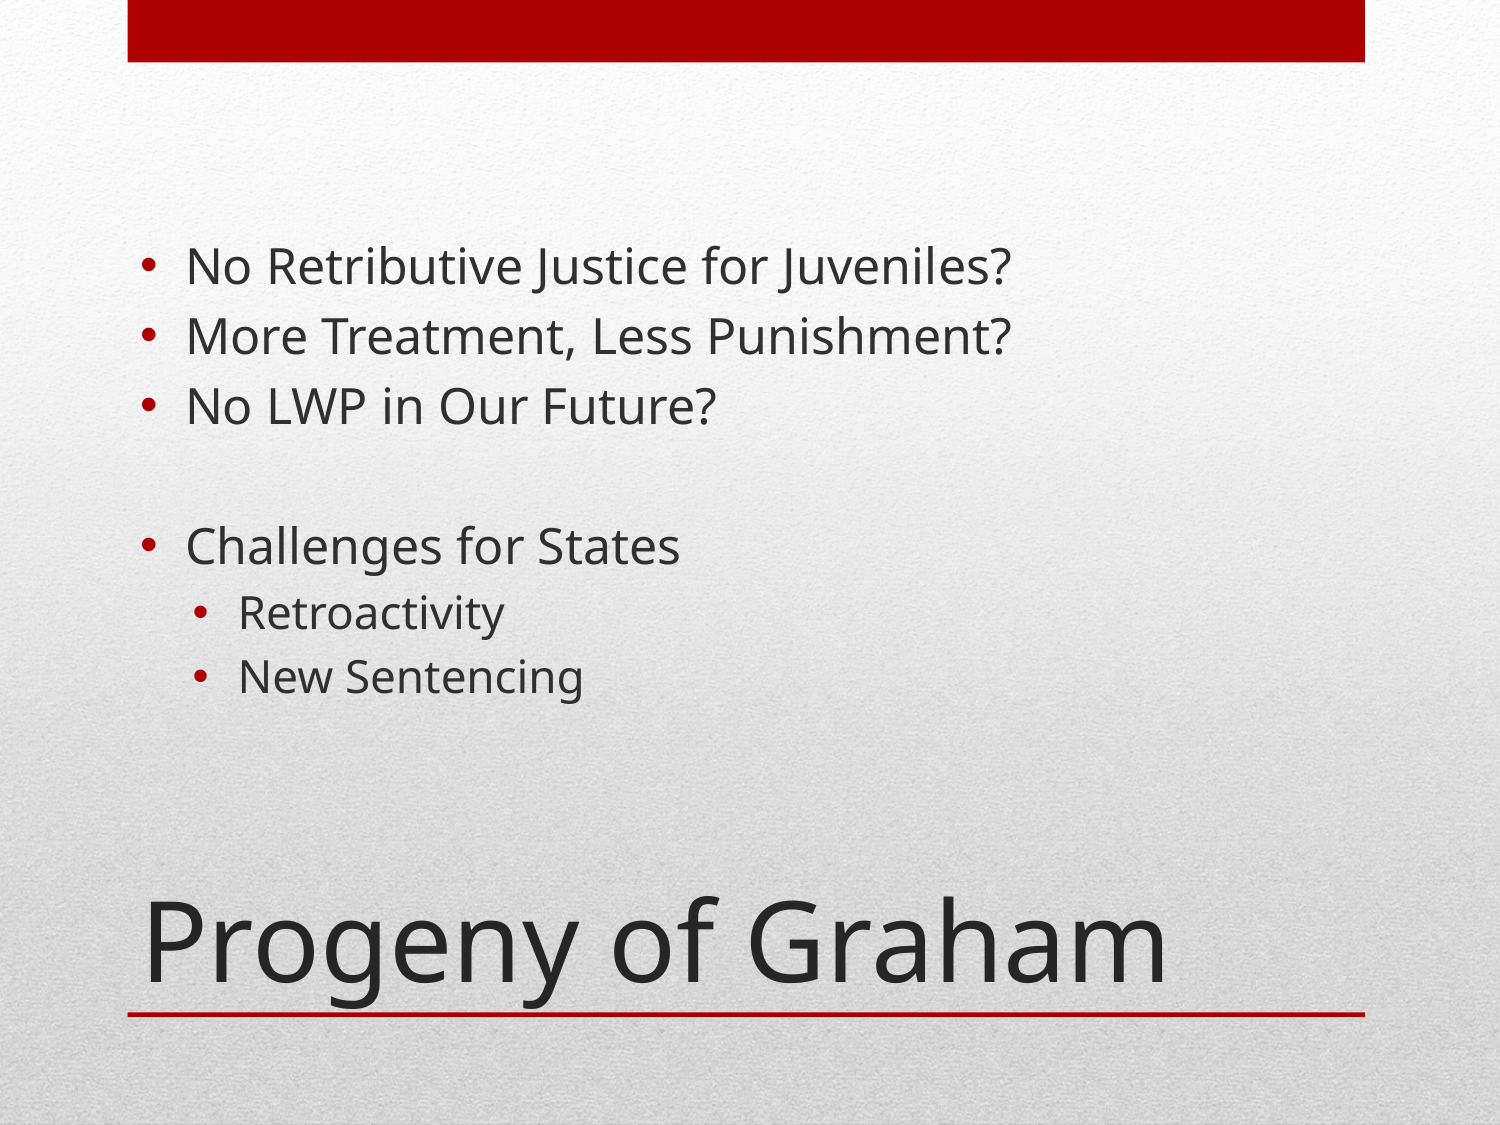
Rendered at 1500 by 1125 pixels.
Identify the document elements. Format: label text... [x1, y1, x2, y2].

list No Retributive Justice for Juveniles? More Treatment, Less Punishment? No LWP in Our Future? Challenges for States Retroactivity New Sentencing [125, 112, 1363, 825]
title Progeny of Graham [125, 825, 1238, 1013]
